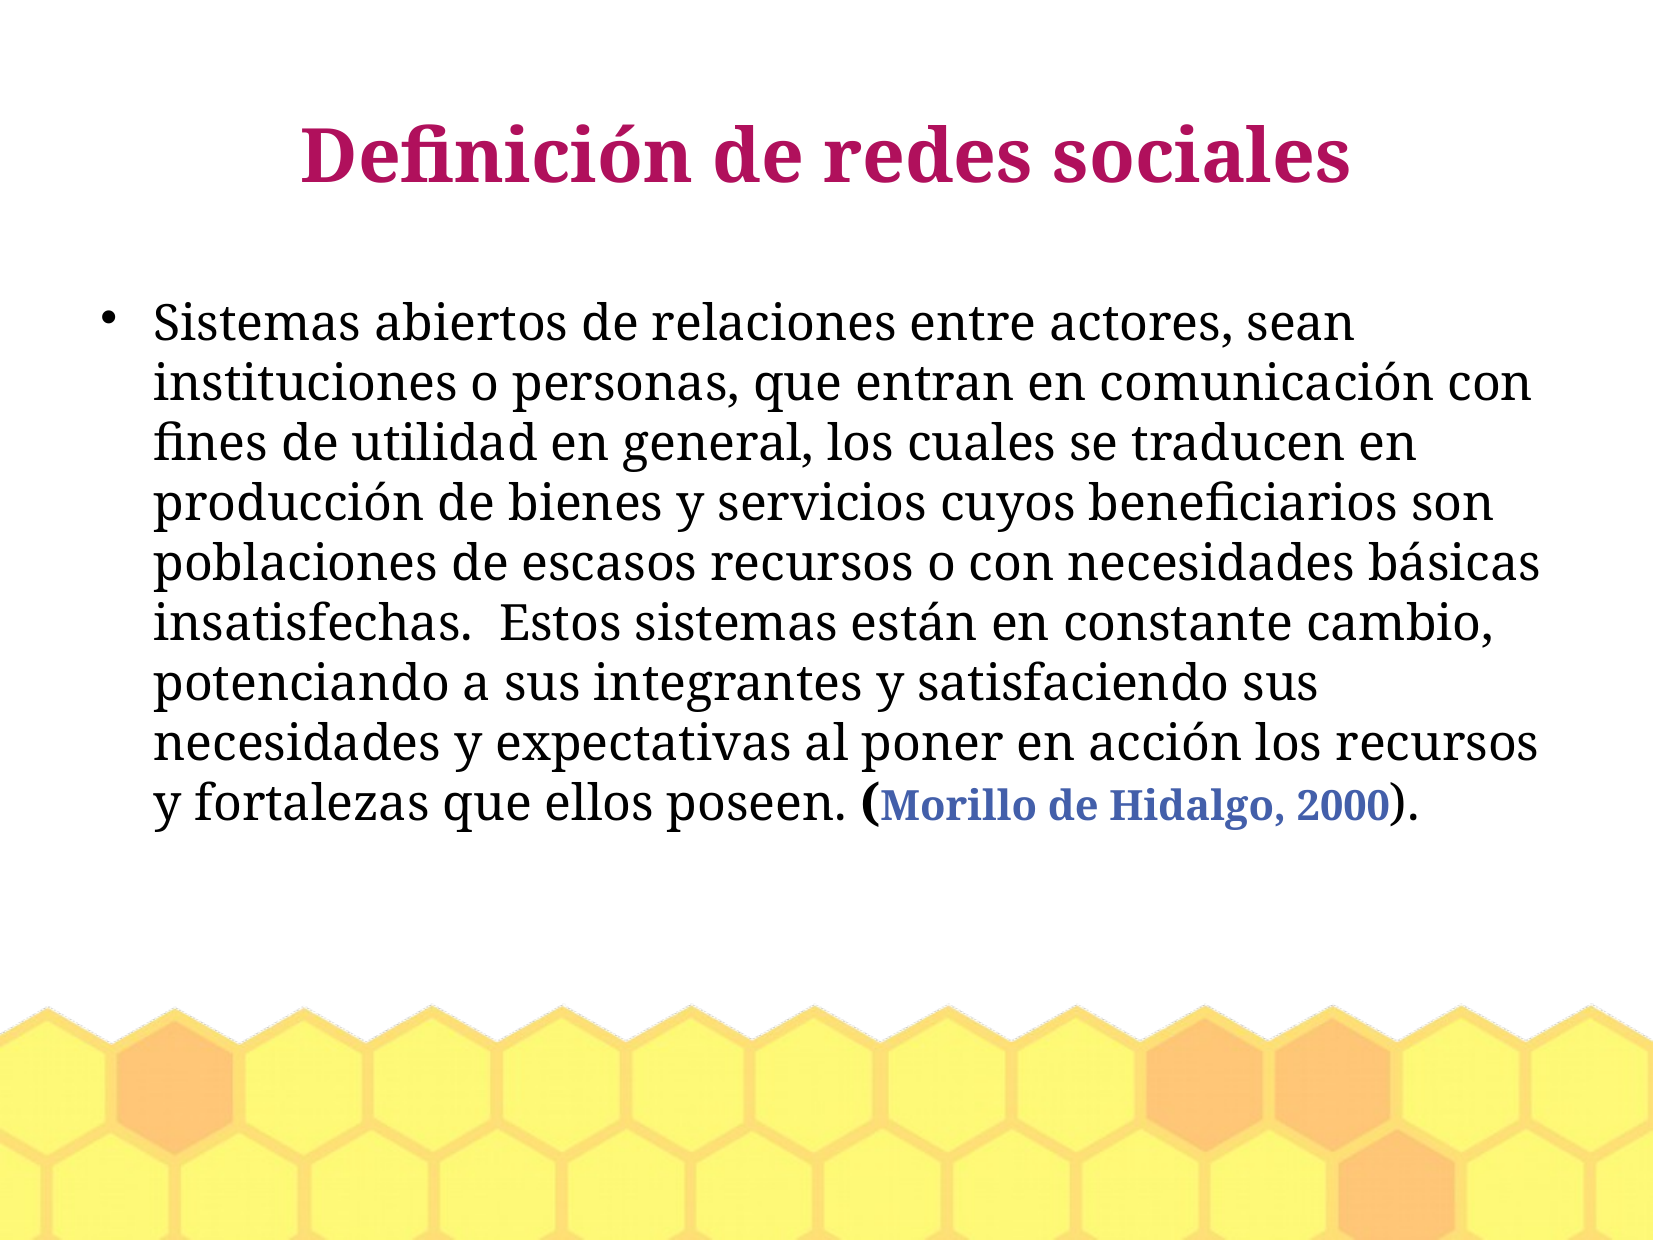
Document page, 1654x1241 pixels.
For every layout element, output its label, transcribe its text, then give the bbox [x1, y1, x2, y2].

picture [0, 1001, 1653, 1240]
text_box Definición de redes sociales [82, 49, 1571, 257]
text_box Sistemas abiertos de relaciones entre actores, sean instituciones o personas, que entran en comunicación con fines de utilidad en general, los cuales se traducen en producción de bienes y servicios cuyos beneficiarios son poblaciones de escasos recursos o con necesidades básicas insatisfechas. Estos sistemas están en constante cambio, potenciando a sus integrantes y satisfaciendo sus necesidades y expectativas al poner en acción los recursos y fortalezas que ellos poseen. (Morillo de Hidalgo, 2000). [82, 290, 1571, 1010]
